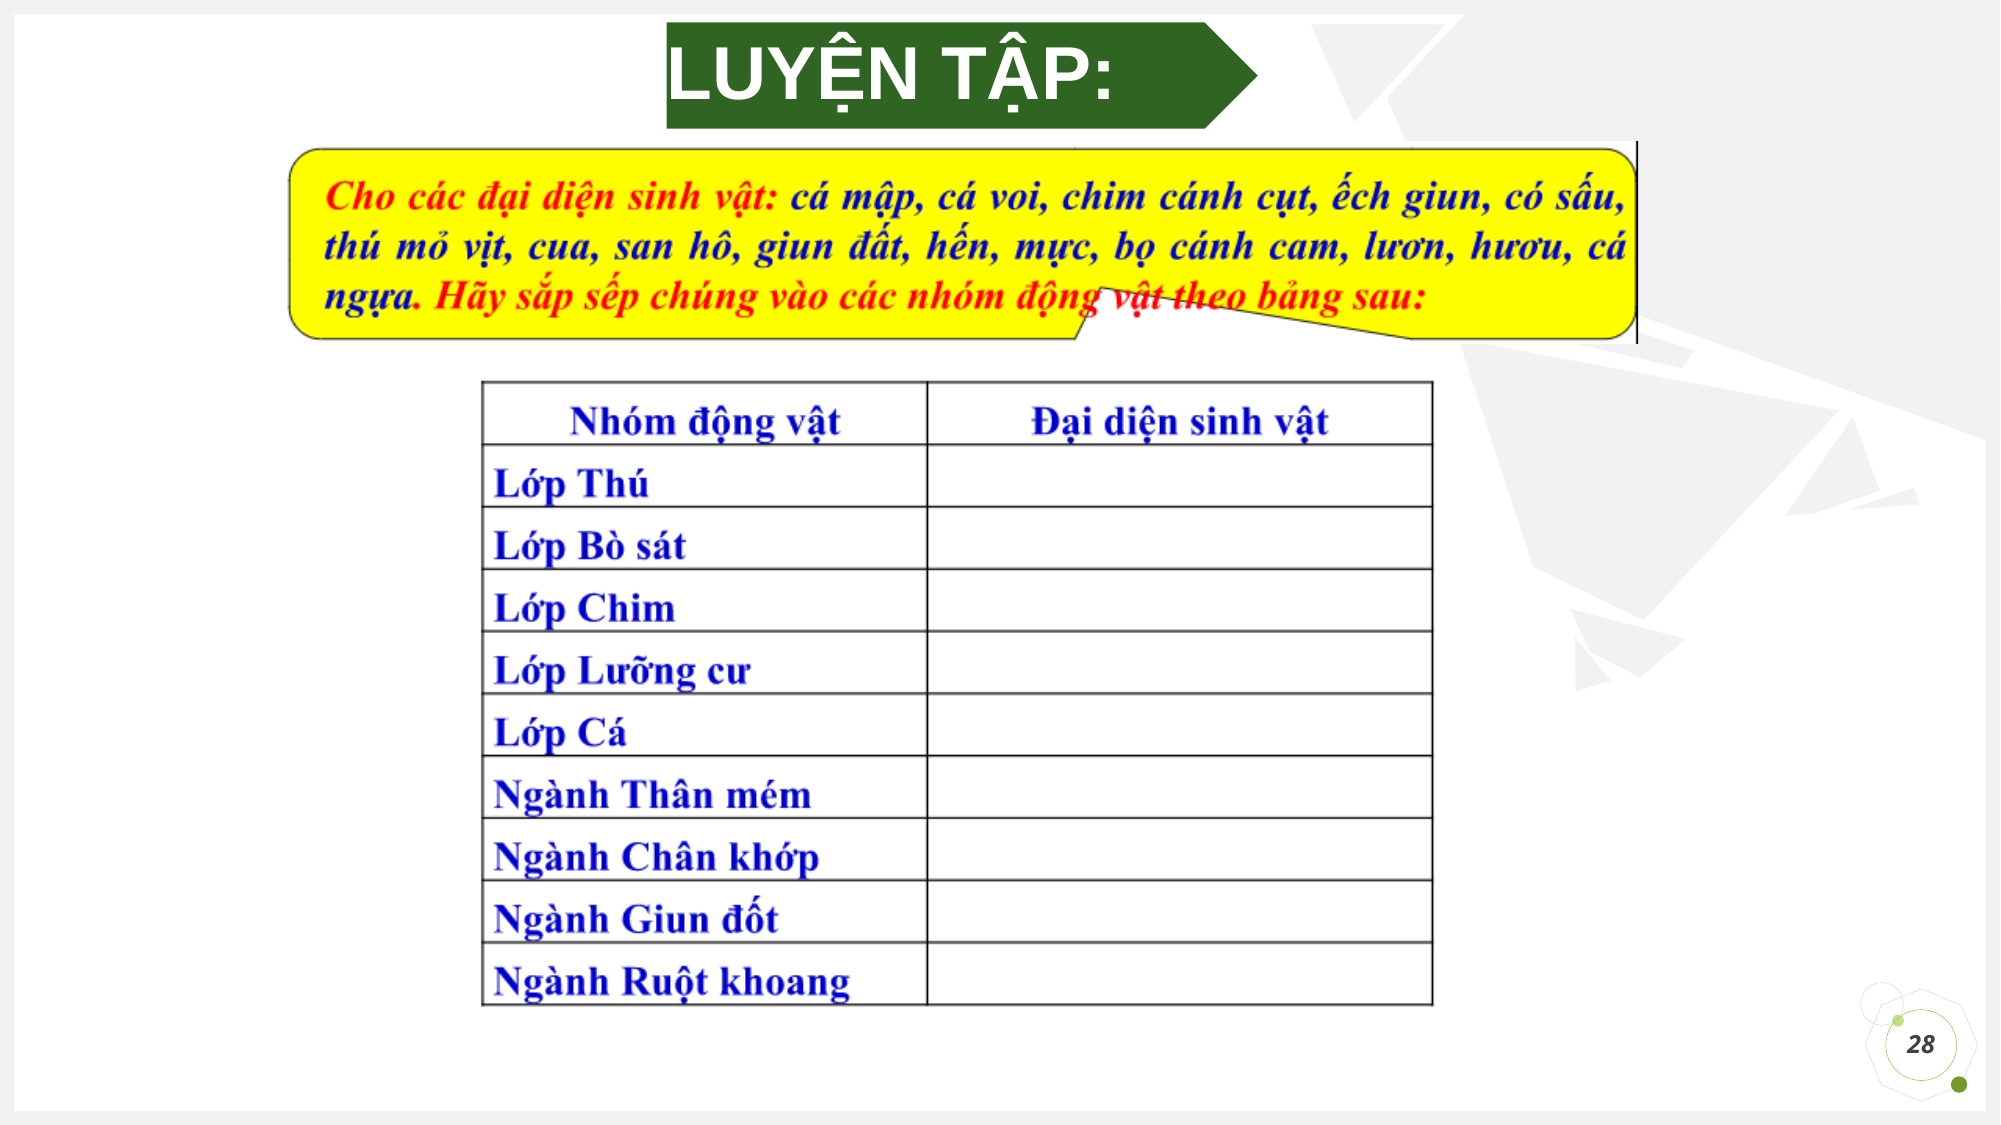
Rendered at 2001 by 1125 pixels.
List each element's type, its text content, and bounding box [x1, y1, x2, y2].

slide_number 28 [1885, 1009, 1957, 1081]
picture [478, 373, 1447, 1010]
text_box LUYỆN TẬP: [666, 22, 1258, 129]
picture [286, 141, 1639, 344]
